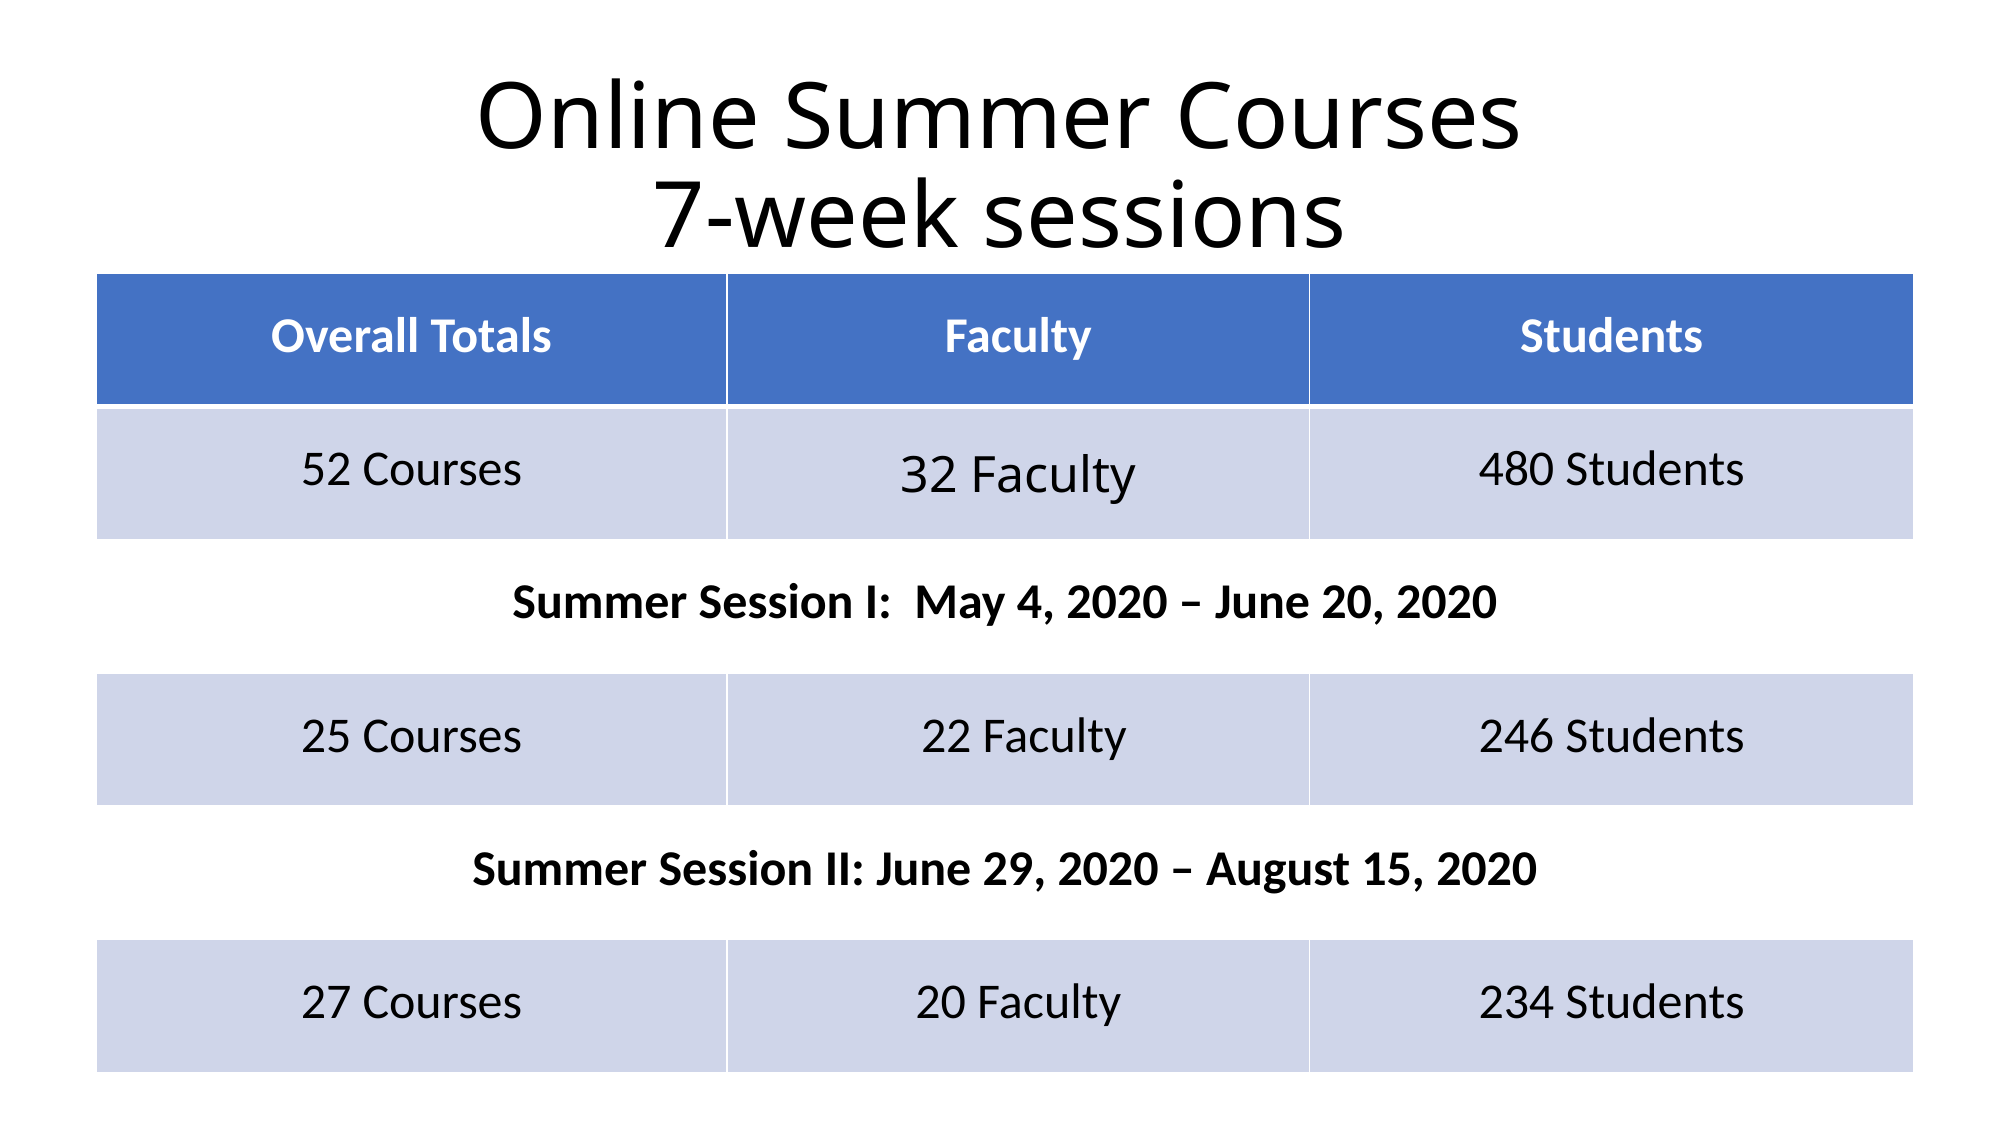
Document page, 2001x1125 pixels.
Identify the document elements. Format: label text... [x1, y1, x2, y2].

table_header Overall Totals [97, 274, 726, 404]
table_cell Summer Session II: June 29, 2020 – August 15, 2020 [97, 807, 1913, 939]
table_cell 27 Courses [97, 940, 726, 1072]
table_cell 52 Courses [97, 409, 726, 539]
table_cell 246 Students [1310, 674, 1913, 805]
table_header Faculty [728, 274, 1309, 404]
table_cell 22 Faculty [728, 674, 1309, 805]
table_cell 480 Students [1310, 409, 1913, 539]
table_cell 32 Faculty [728, 409, 1309, 539]
table_cell 25 Courses [97, 674, 726, 805]
title Online Summer Courses 7-week sessions [137, 59, 1863, 273]
table_header Students [1310, 274, 1913, 404]
table_cell Summer Session I: May 4, 2020 – June 20, 2020 [97, 541, 1913, 672]
table_cell 234 Students [1310, 940, 1913, 1072]
table_cell 20 Faculty [728, 940, 1309, 1072]
